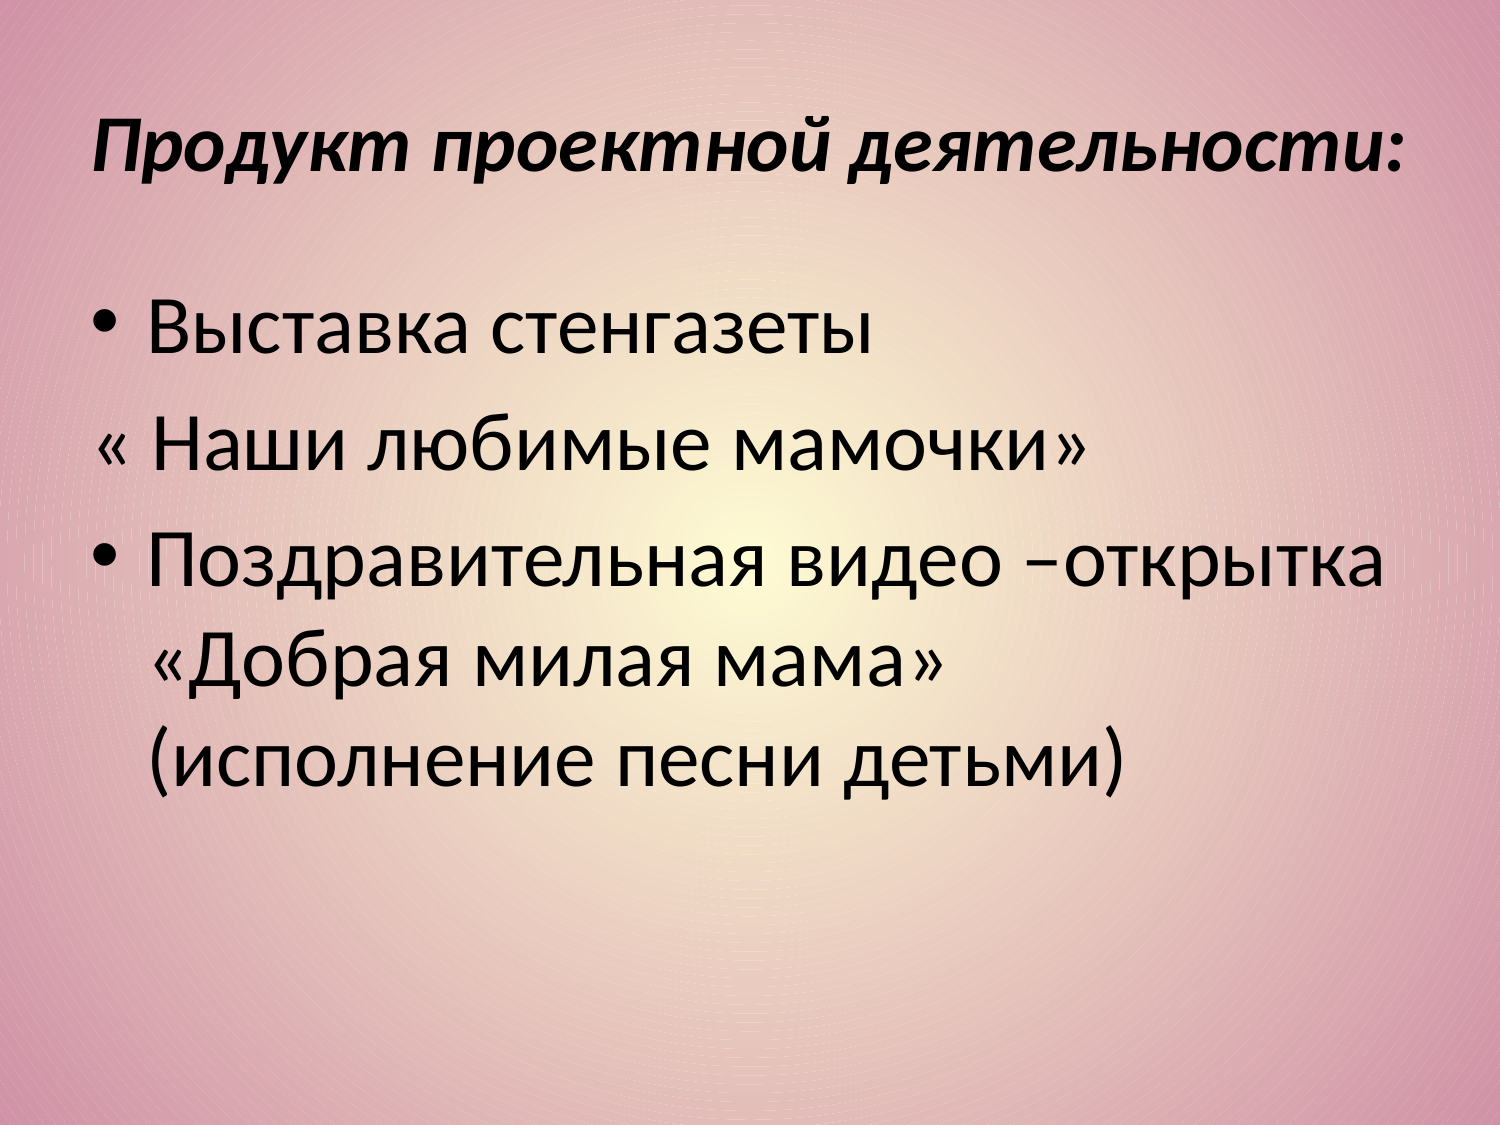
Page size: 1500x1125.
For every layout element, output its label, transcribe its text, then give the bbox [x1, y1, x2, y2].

list Выставка стенгазеты « Наши любимые мамочки» Поздравительная видео –открытка «Добрая милая мама» (исполнение песни детьми) [75, 262, 1425, 1005]
title Продукт проектной деятельности: [75, 45, 1425, 233]
